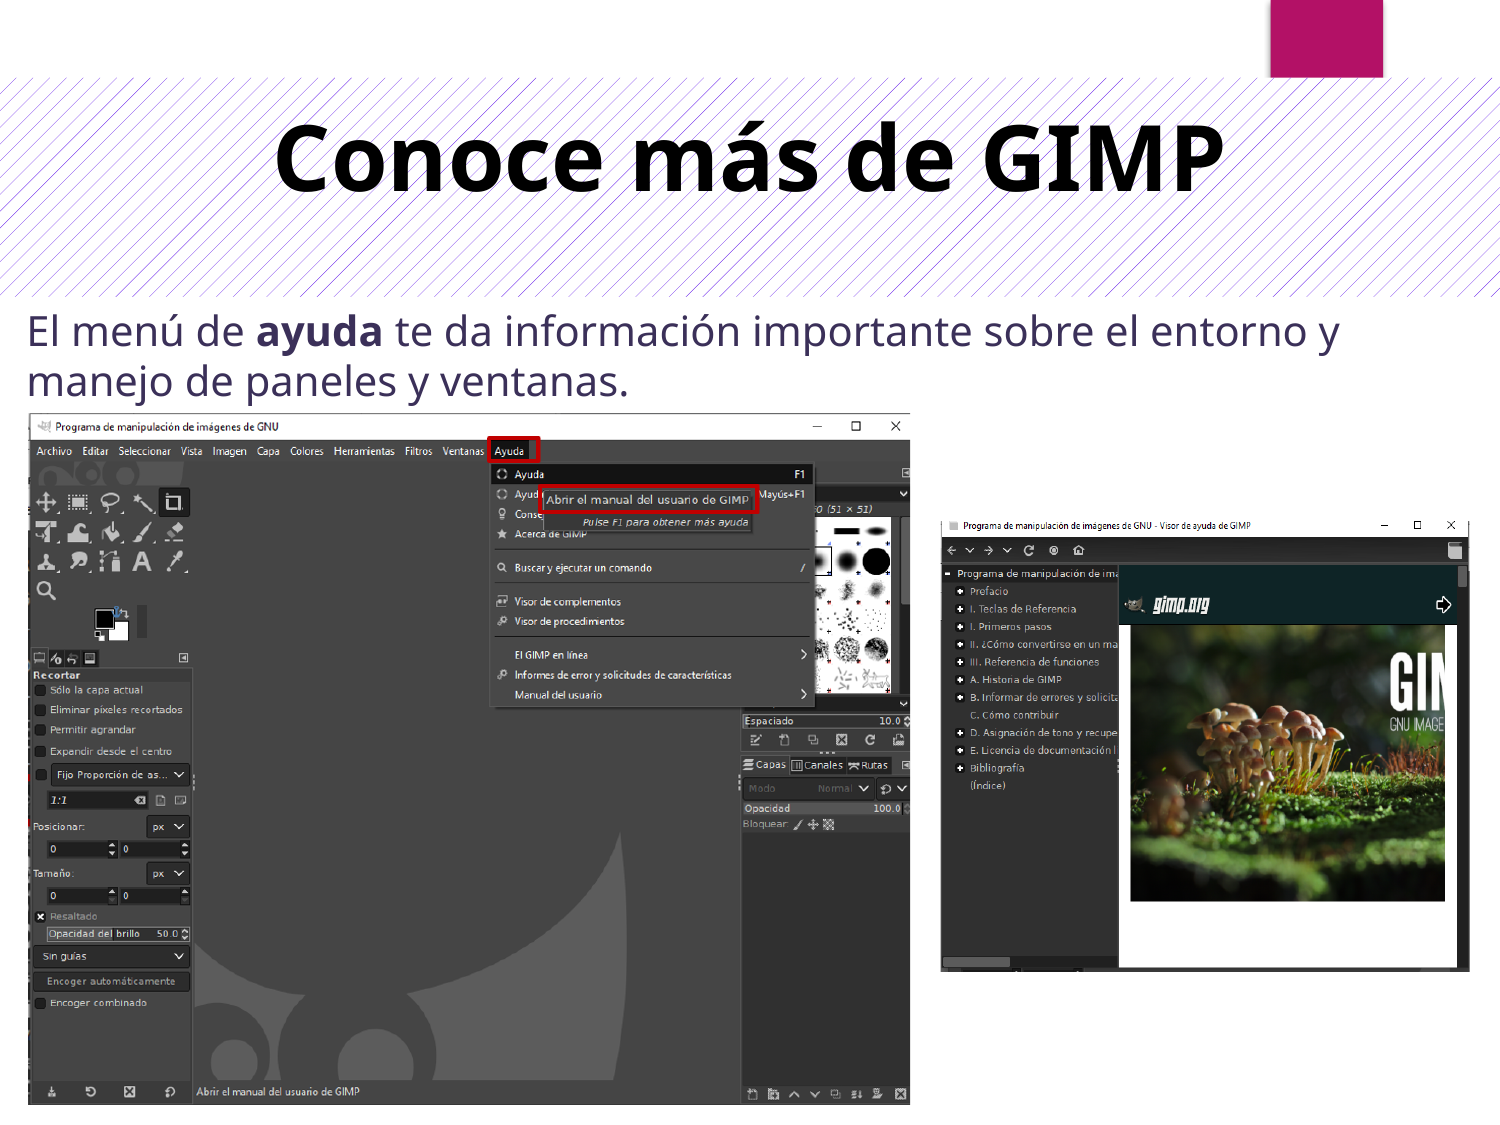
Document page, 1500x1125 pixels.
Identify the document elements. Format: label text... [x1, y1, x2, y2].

text_box Conoce más de GIMP [0, 77, 1500, 296]
list El menú de ayuda te da información importante sobre el entorno y manejo de paneles y ventanas. [0, 296, 1500, 448]
picture [940, 521, 1470, 972]
picture [21, 412, 911, 1105]
